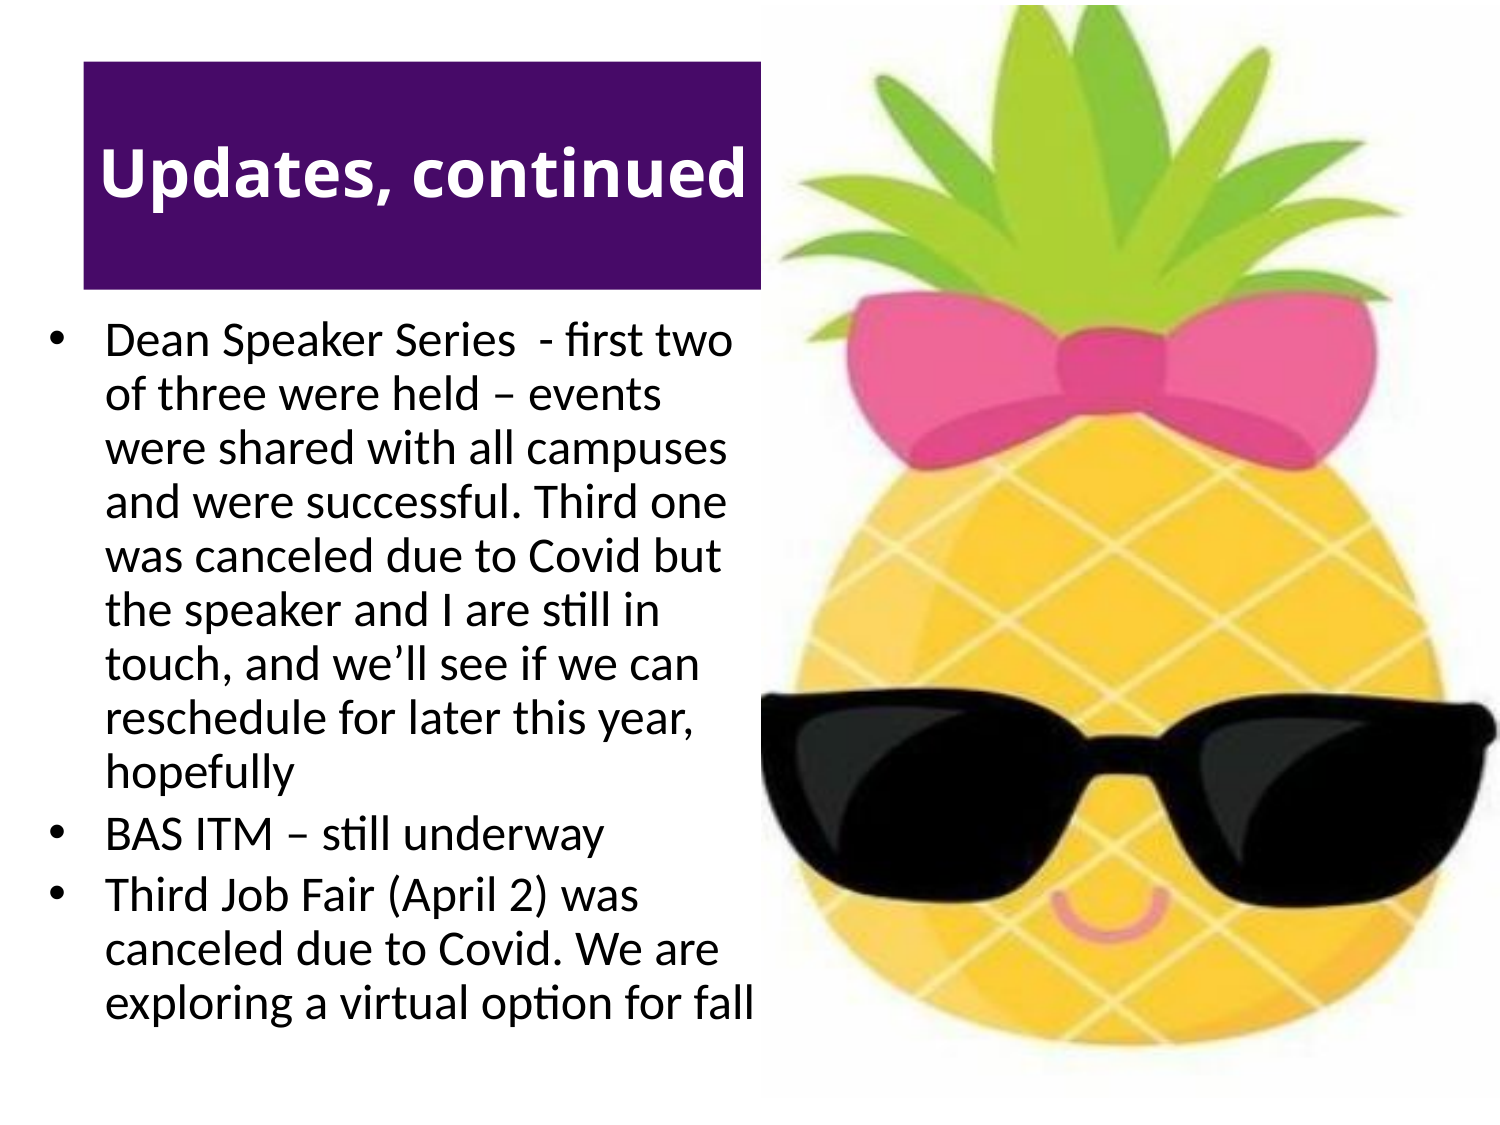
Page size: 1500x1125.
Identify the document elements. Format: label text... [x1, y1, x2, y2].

picture [761, 5, 1500, 1098]
title Updates, continued [83, 61, 761, 290]
text_box Dean Speaker Series - first two of three were held – events were shared with all campuses and were successful. Third one was canceled due to Covid but the speaker and I are still in touch, and we’ll see if we can reschedule for later this year, hopefully BAS ITM – still underway Third Job Fair (April 2) was canceled due to Covid. We are exploring a virtual option for fall [0, 306, 761, 1076]
